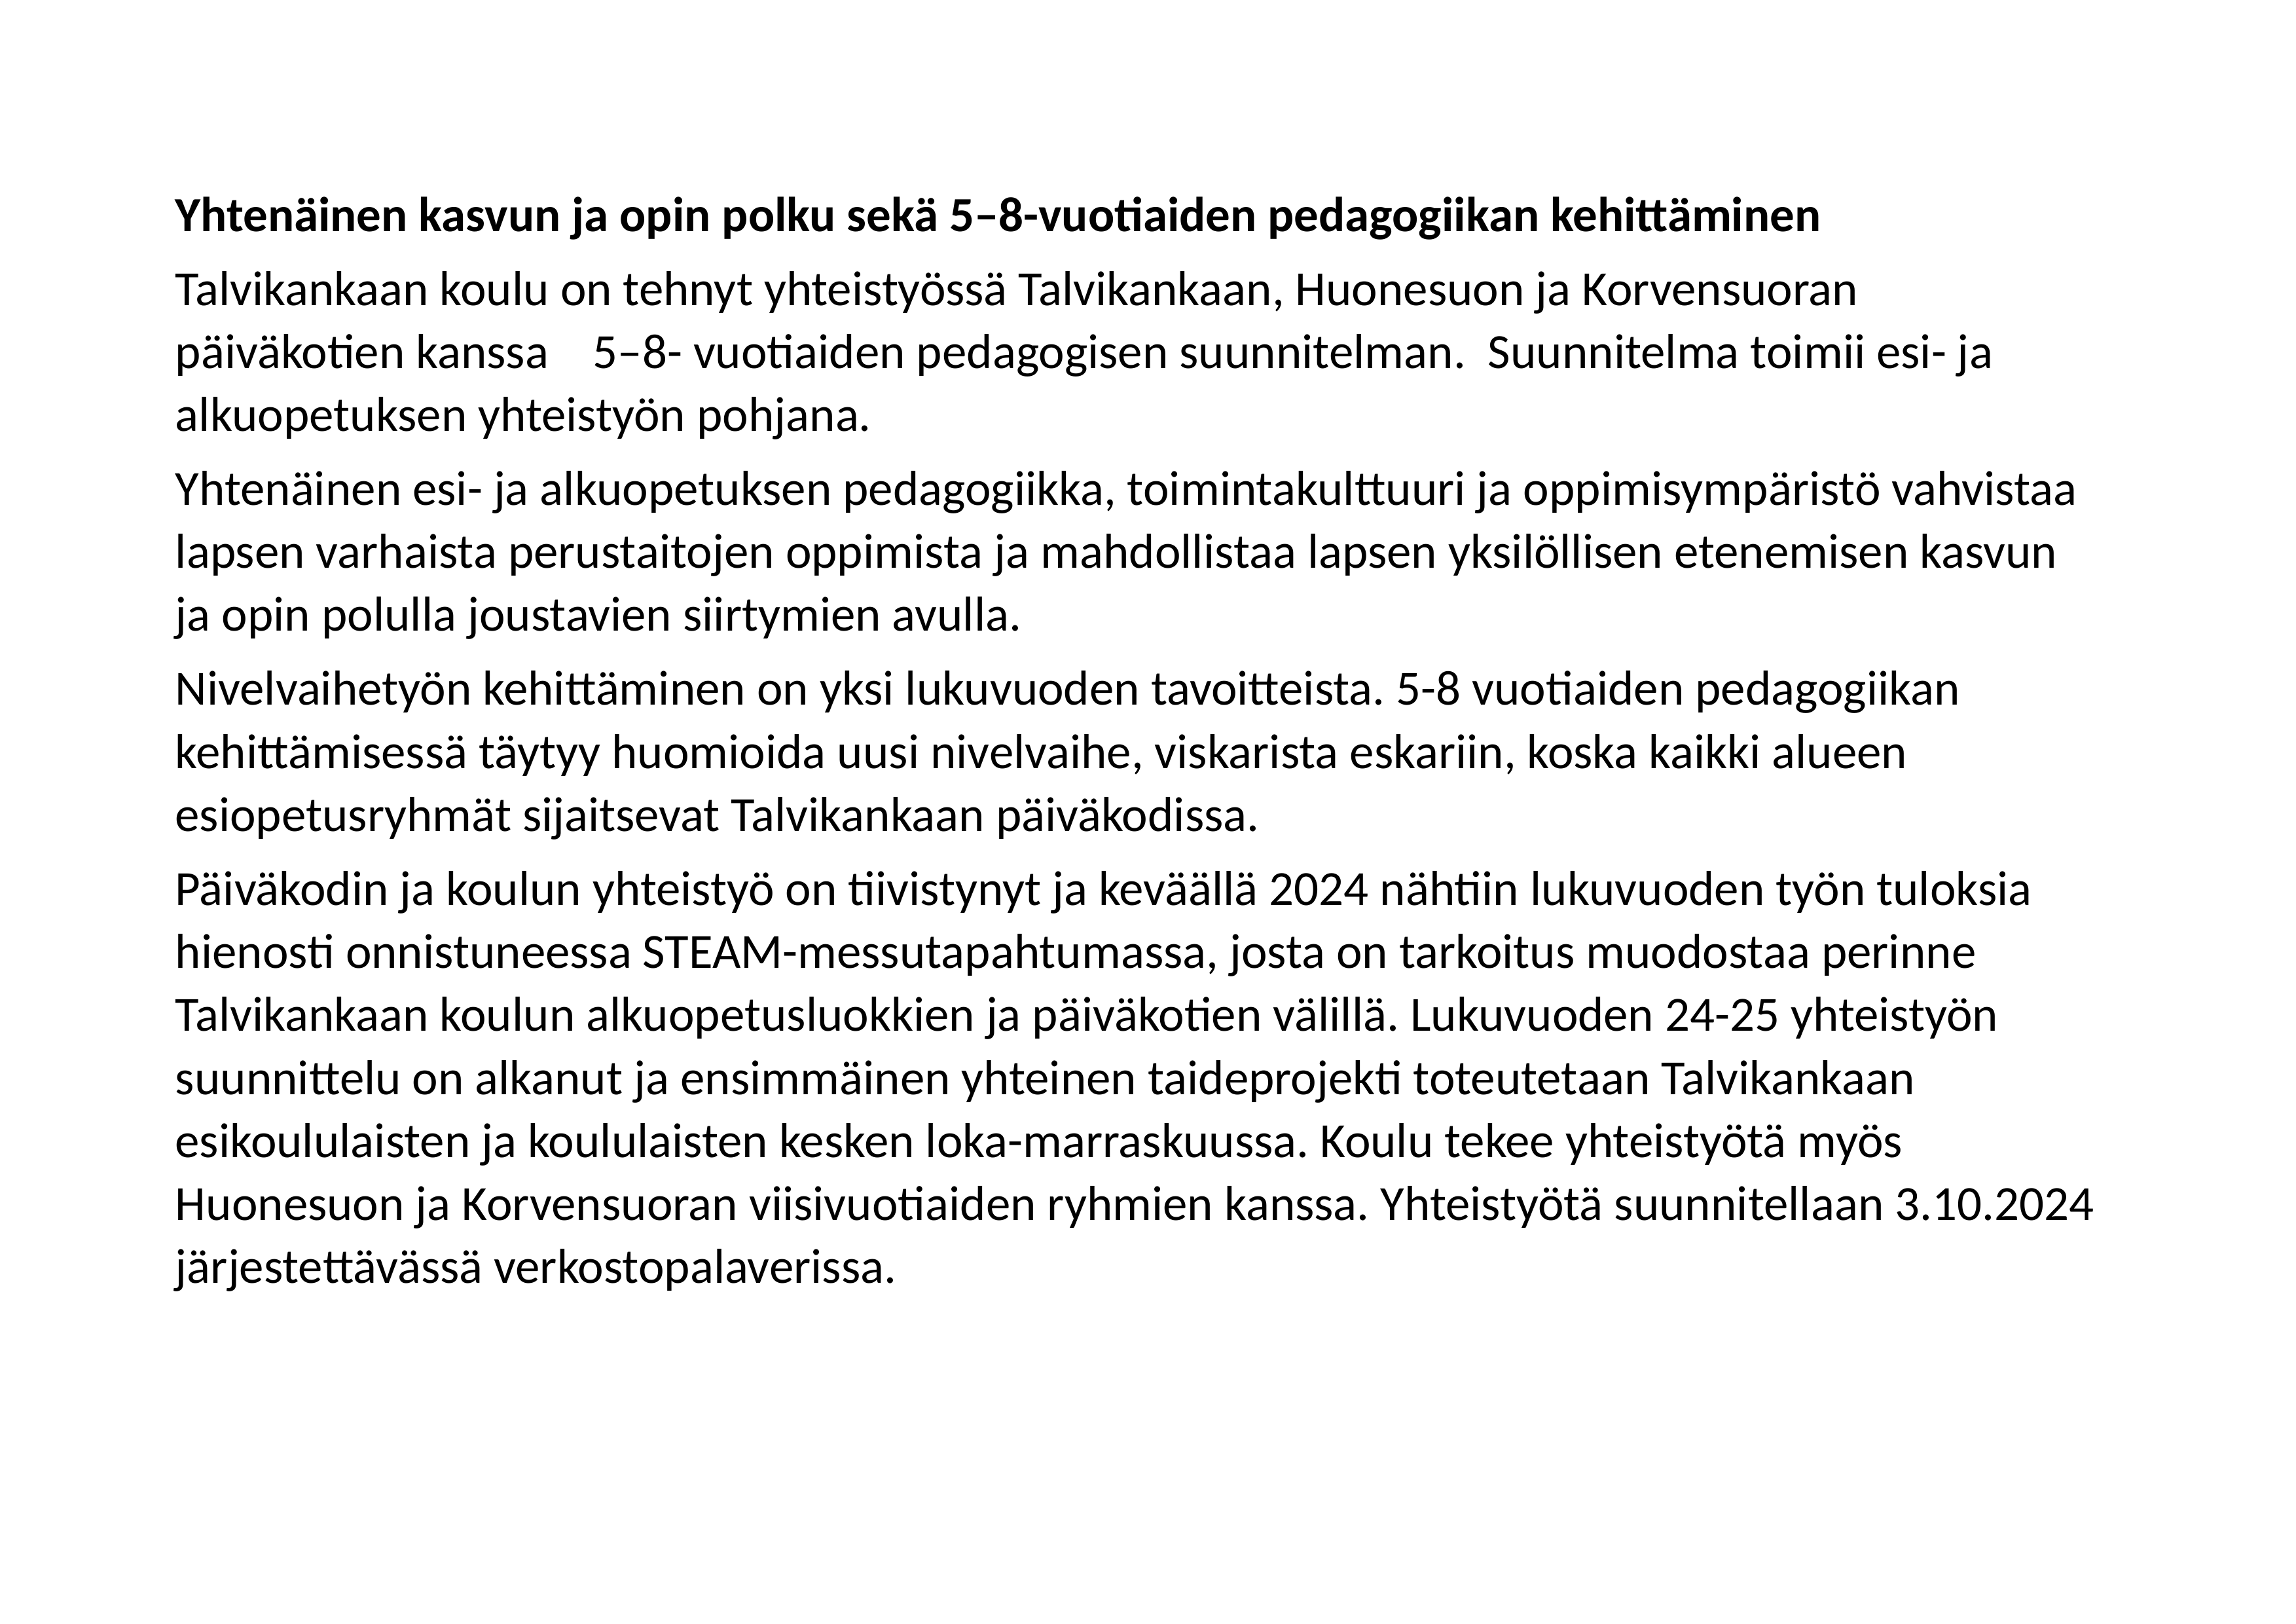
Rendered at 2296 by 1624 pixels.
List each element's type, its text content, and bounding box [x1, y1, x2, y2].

text_box Yhtenäinen kasvun ja opin polku sekä 5–8-vuotiaiden pedagogiikan kehittäminen Talvikankaan koulu on tehnyt yhteistyössä Talvikankaan, Huonesuon ja Korvensuoran päiväkotien kanssa 5–8- vuotiaiden pedagogisen suunnitelman. Suunnitelma toimii esi- ja alkuopetuksen yhteistyön pohjana. Yhtenäinen esi- ja alkuopetuksen pedagogiikka, toimintakulttuuri ja oppimisympäristö vahvistaa lapsen varhaista perustaitojen oppimista ja mahdollistaa lapsen yksilöllisen etenemisen kasvun ja opin polulla joustavien siirtymien avulla. Nivelvaihetyön kehittäminen on yksi lukuvuoden tavoitteista. 5-8 vuotiaiden pedagogiikan kehittämisessä täytyy huomioida uusi nivelvaihe, viskarista eskariin, koska kaikki alueen esiopetusryhmät sijaitsevat Talvikankaan päiväkodissa. Päiväkodin ja koulun yhteistyö on tiivistynyt ja keväällä 2024 nähtiin lukuvuoden työn tuloksia hienosti onnistuneessa STEAM-messutapahtumassa, josta on tarkoitus muodostaa perinne Talvikankaan koulun alkuopetusluokkien ja päiväkotien välillä. Lukuvuoden 24-25 yhteistyön suunnittelu on alkanut ja ensimmäinen yhteinen taideprojekti toteutetaan Talvikankaan esikoululaisten ja koululaisten kesken loka-marraskuussa. Koulu tekee yhteistyötä myös Huonesuon ja Korvensuoran viisivuotiaiden ryhmien kanssa. Yhteistyötä suunnitellaan 3.10.2024 järjestettävässä verkostopalaverissa. [166, 173, 2105, 1299]
